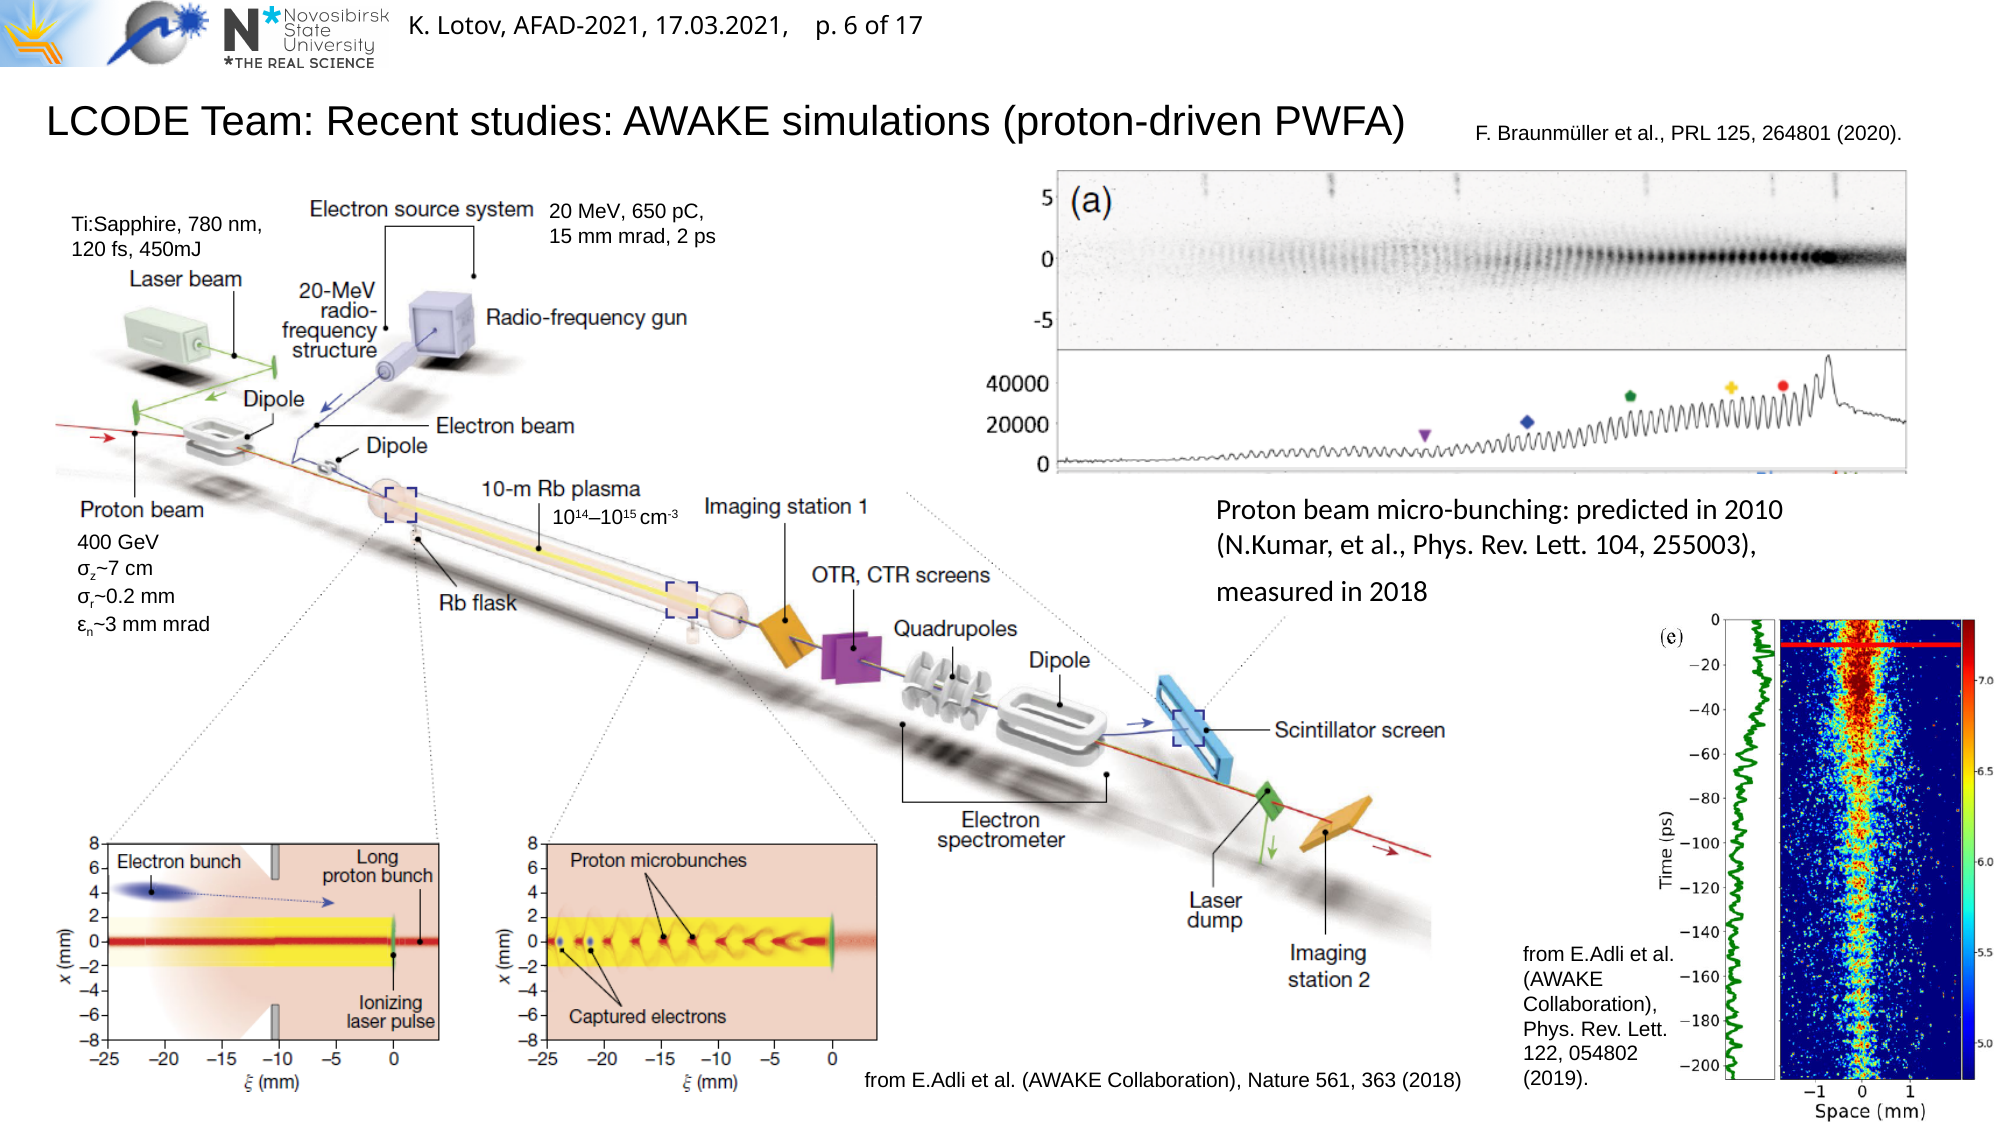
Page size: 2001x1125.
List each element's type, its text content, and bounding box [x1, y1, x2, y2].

text_box F. Braunmüller et al., PRL 125, 264801 (2020). [1460, 112, 2000, 153]
text_box LCODE Team: Recent studies: AWAKE simulations (proton-driven PWFA) [31, 86, 1422, 152]
picture [986, 170, 1908, 474]
text_box K. Lotov, AFAD-2021, 17.03.2021, p. 6 of 17 [393, 1, 939, 47]
picture [1653, 611, 1996, 1122]
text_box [54, 190, 1482, 1100]
text_box Proton beam micro-bunching: predicted in 2010 (N.Kumar, et al., Phys. Rev. Lett. 104, 255003), measured in 2018 [1482, 482, 1815, 615]
picture [223, 6, 389, 68]
text_box from E.Adli et al. (AWAKE Collaboration), Phys. Rev. Lett. 122, 054802 (2019). [1508, 932, 1653, 1098]
picture [0, 0, 209, 70]
